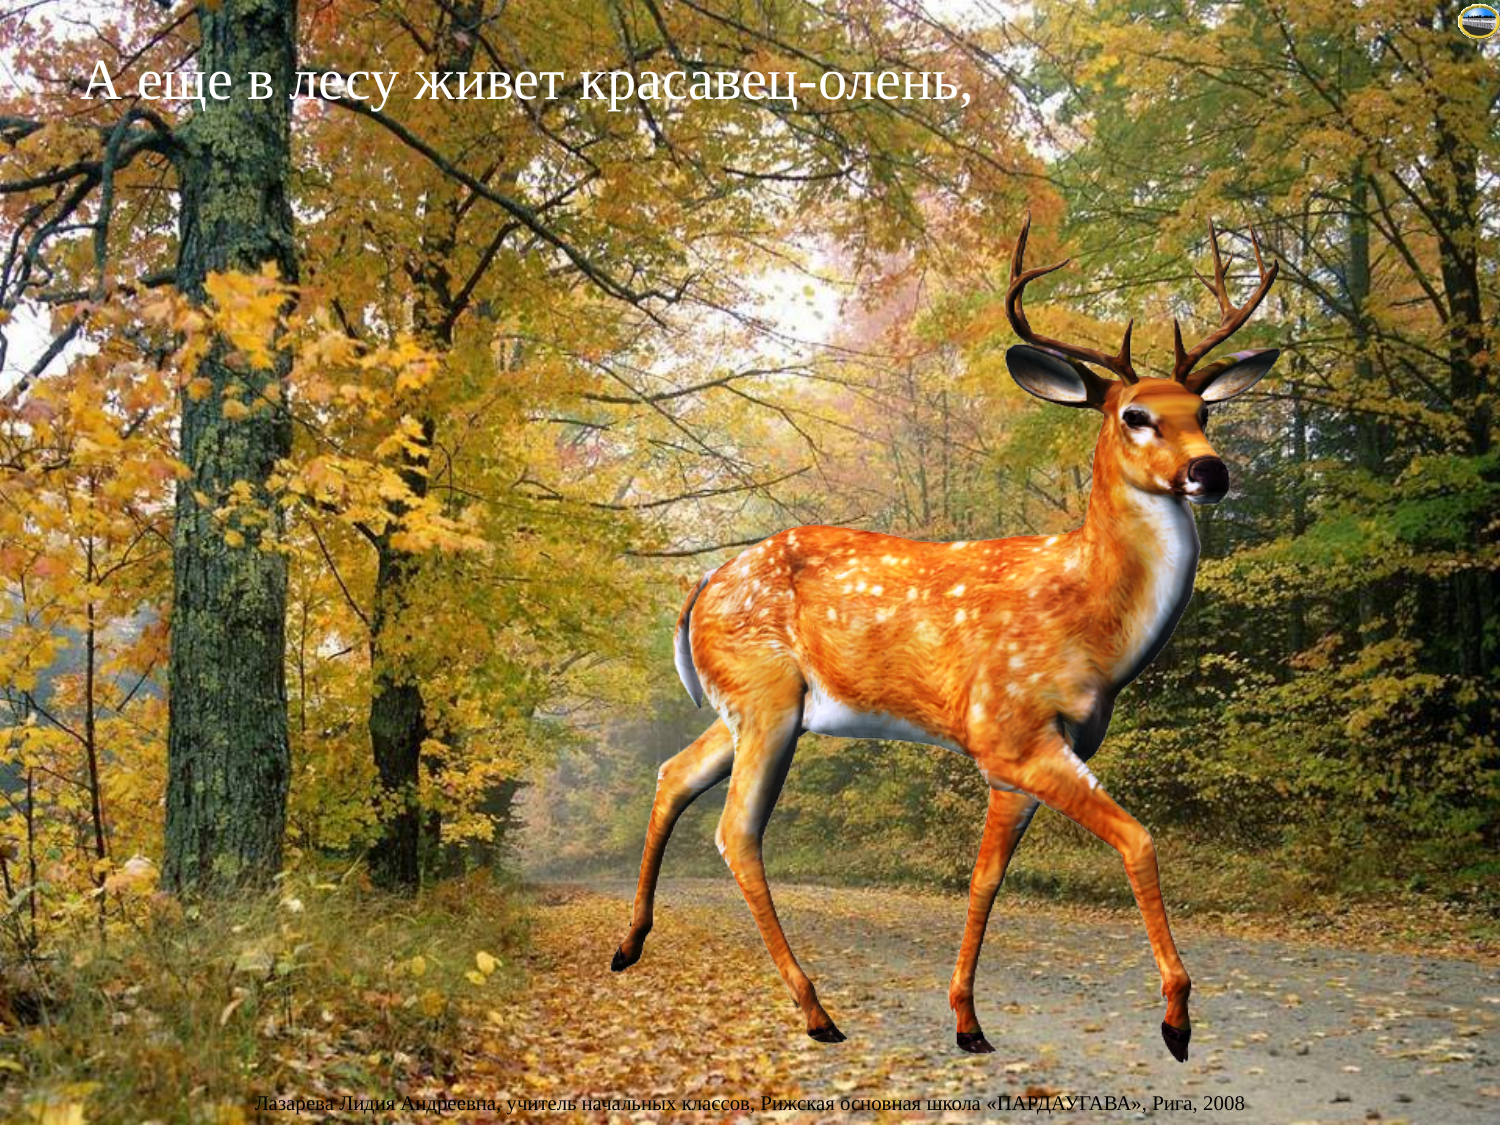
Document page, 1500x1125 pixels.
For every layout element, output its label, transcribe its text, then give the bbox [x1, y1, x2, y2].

text_box А еще в лесу живет красавец-олень, [65, 34, 989, 120]
picture [0, 0, 1500, 1125]
